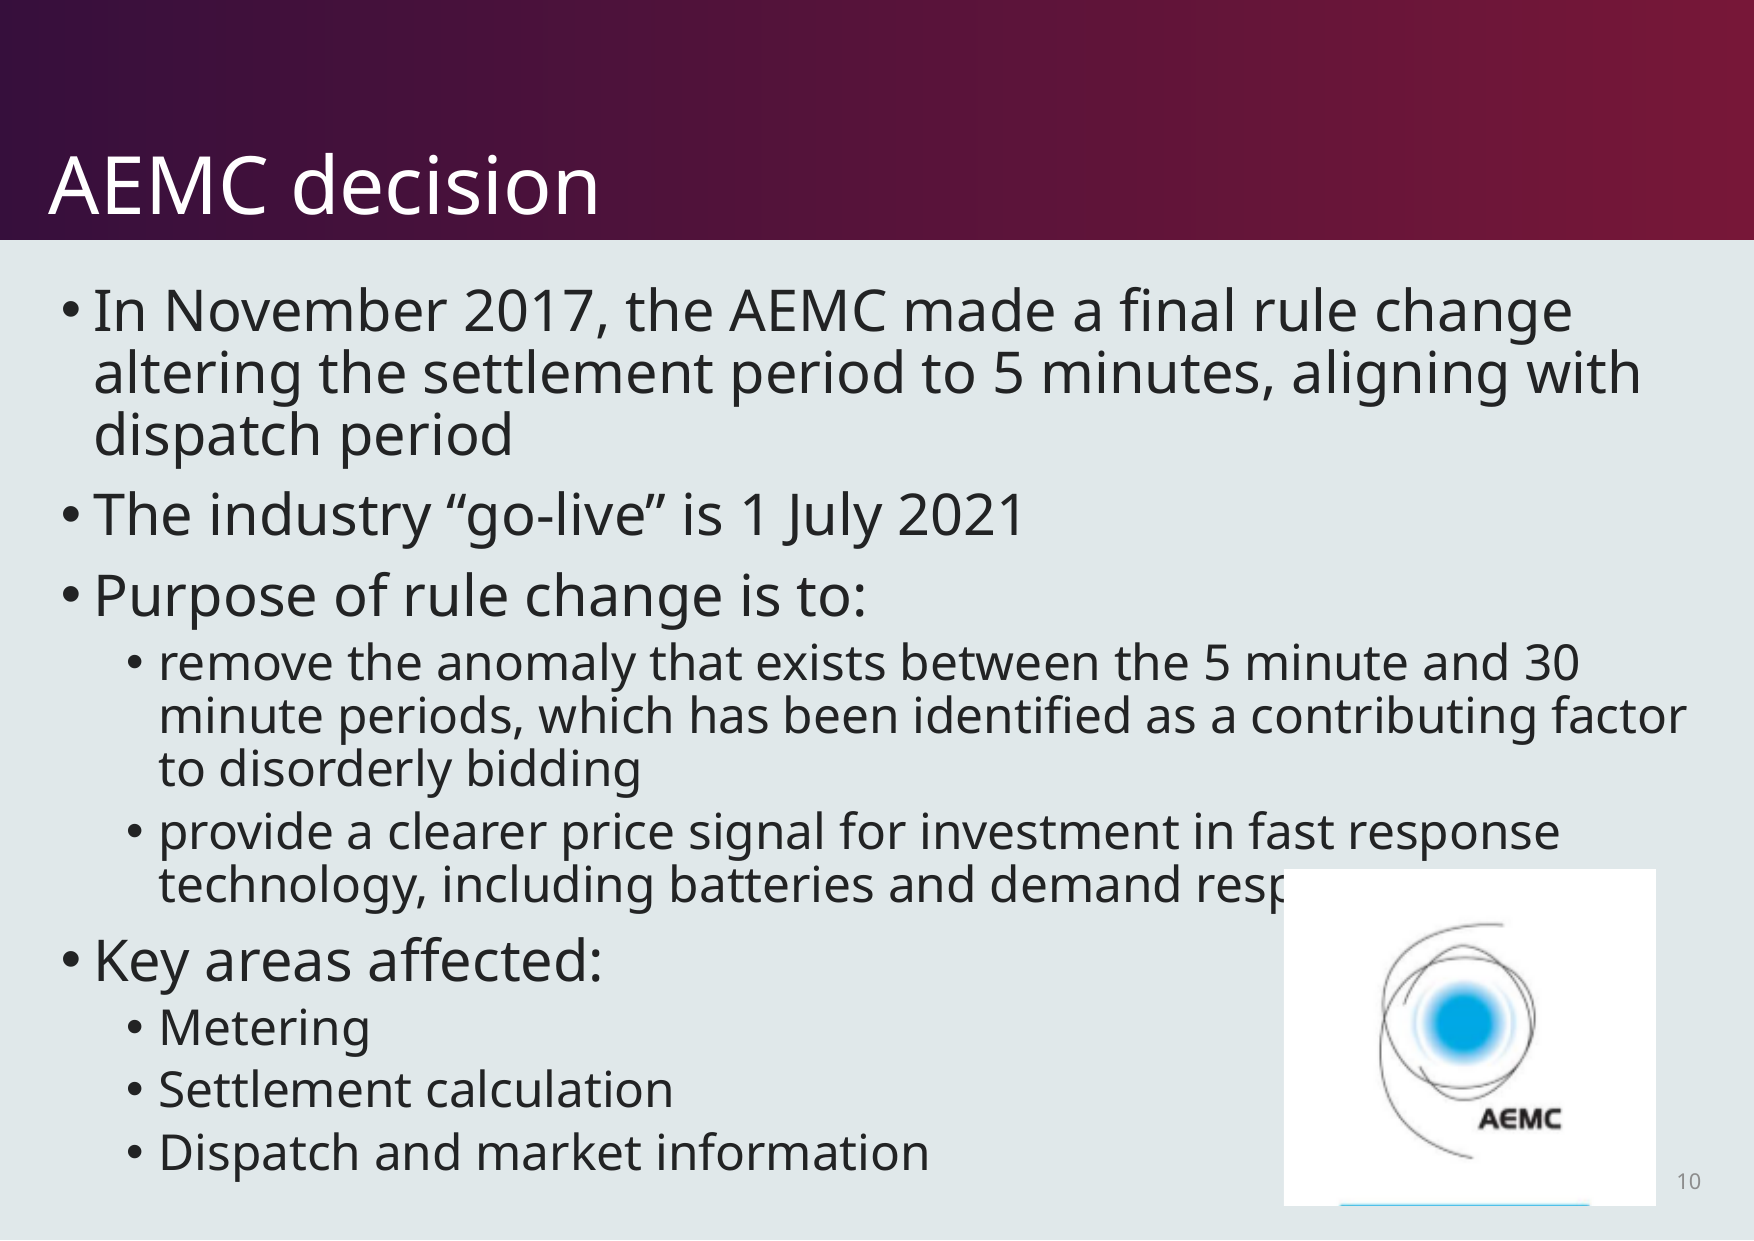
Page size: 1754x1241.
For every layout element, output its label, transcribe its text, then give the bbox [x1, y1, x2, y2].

title AEMC decision [33, 24, 1692, 240]
list In November 2017, the AEMC made a final rule change altering the settlement period to 5 minutes, aligning with dispatch period The industry “go-live” is 1 July 2021 Purpose of rule change is to: remove the anomaly that exists between the 5 minute and 30 minute periods, which has been identified as a contributing factor to disorderly bidding provide a clearer price signal for investment in fast response technology, including batteries and demand response Key areas affected: Metering Settlement calculation Dispatch and market information [45, 273, 1729, 1189]
slide_number 10 [1633, 1149, 1717, 1216]
picture [1283, 869, 1656, 1206]
